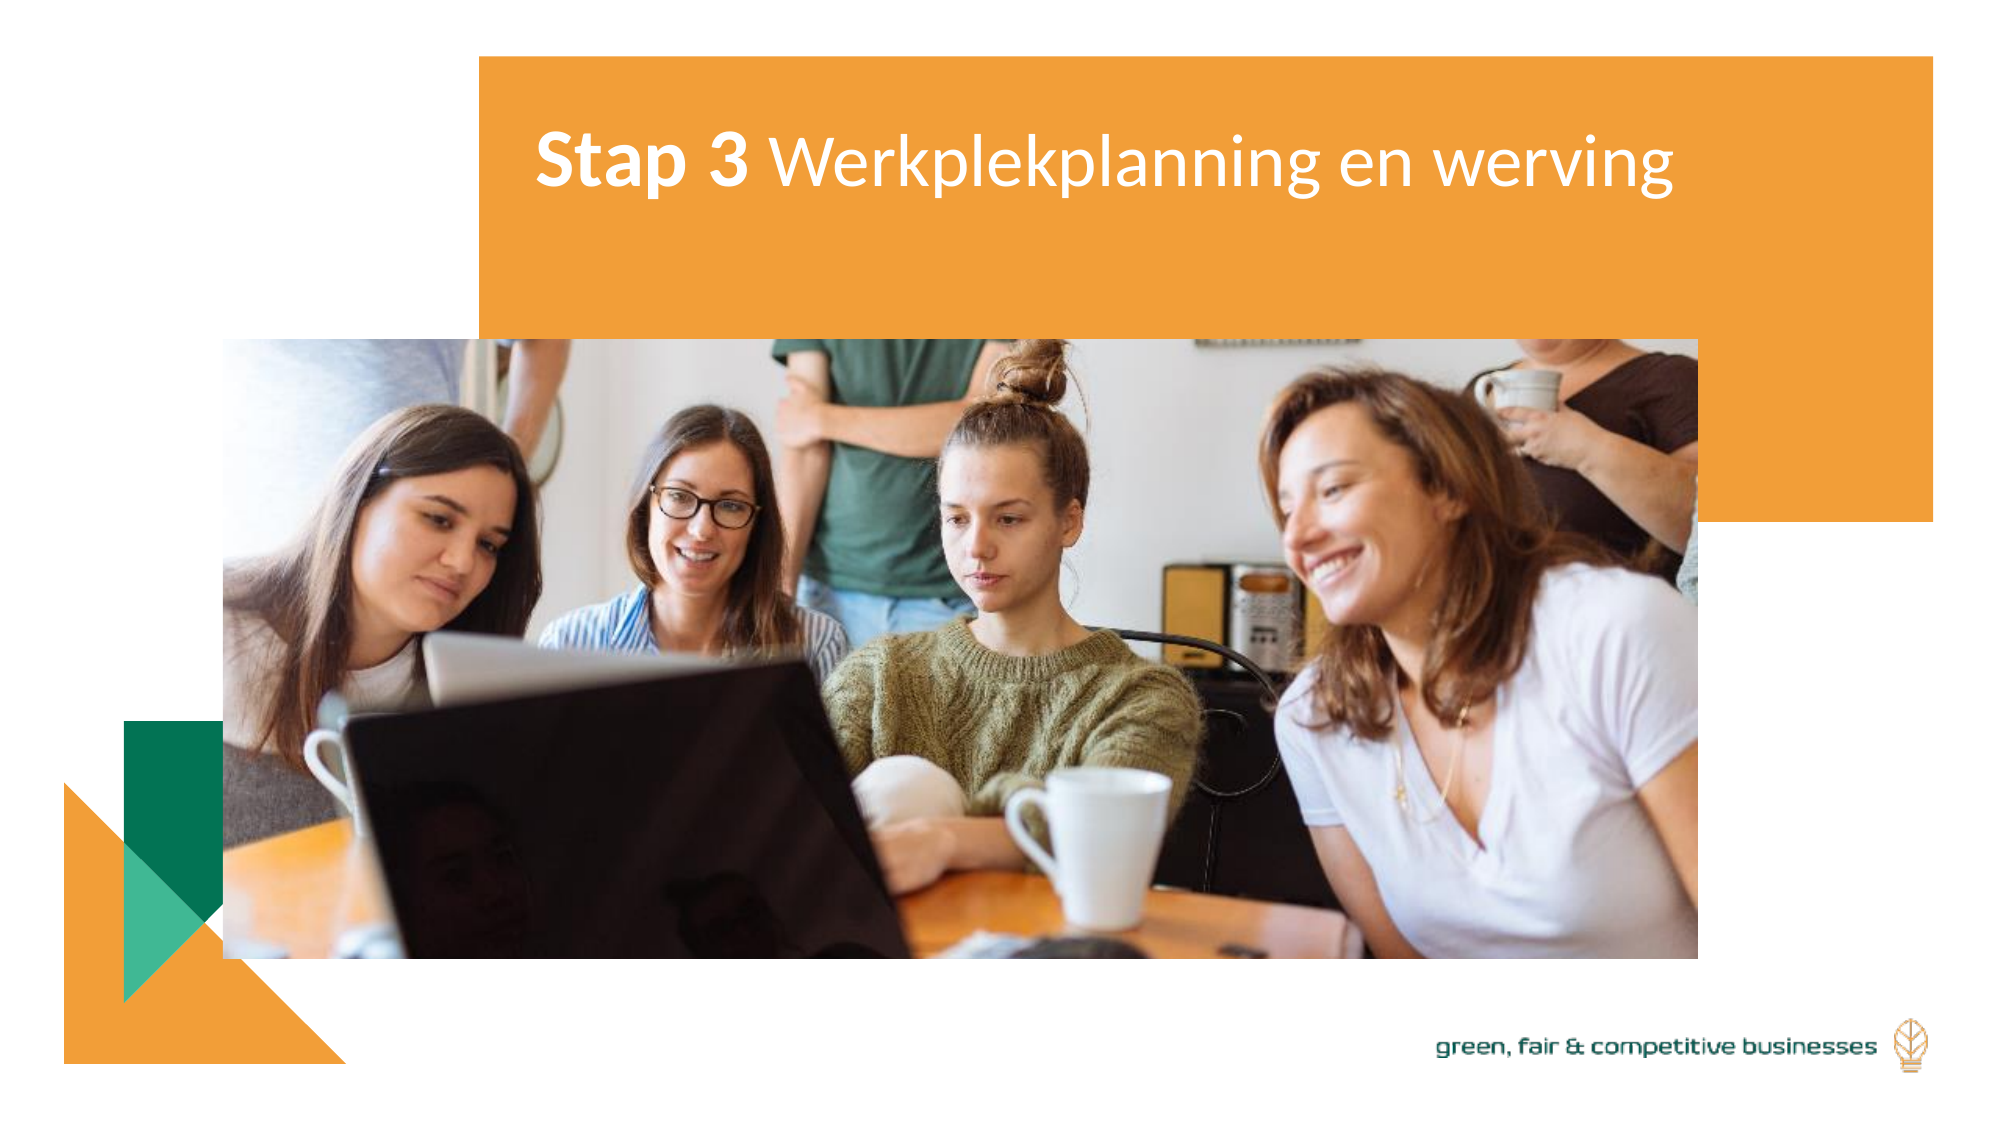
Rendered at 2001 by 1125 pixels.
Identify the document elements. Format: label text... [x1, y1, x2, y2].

list Stap 3 Werkplekplanning en werving [520, 118, 1927, 340]
picture [222, 339, 1698, 959]
picture [1395, 1005, 1937, 1086]
